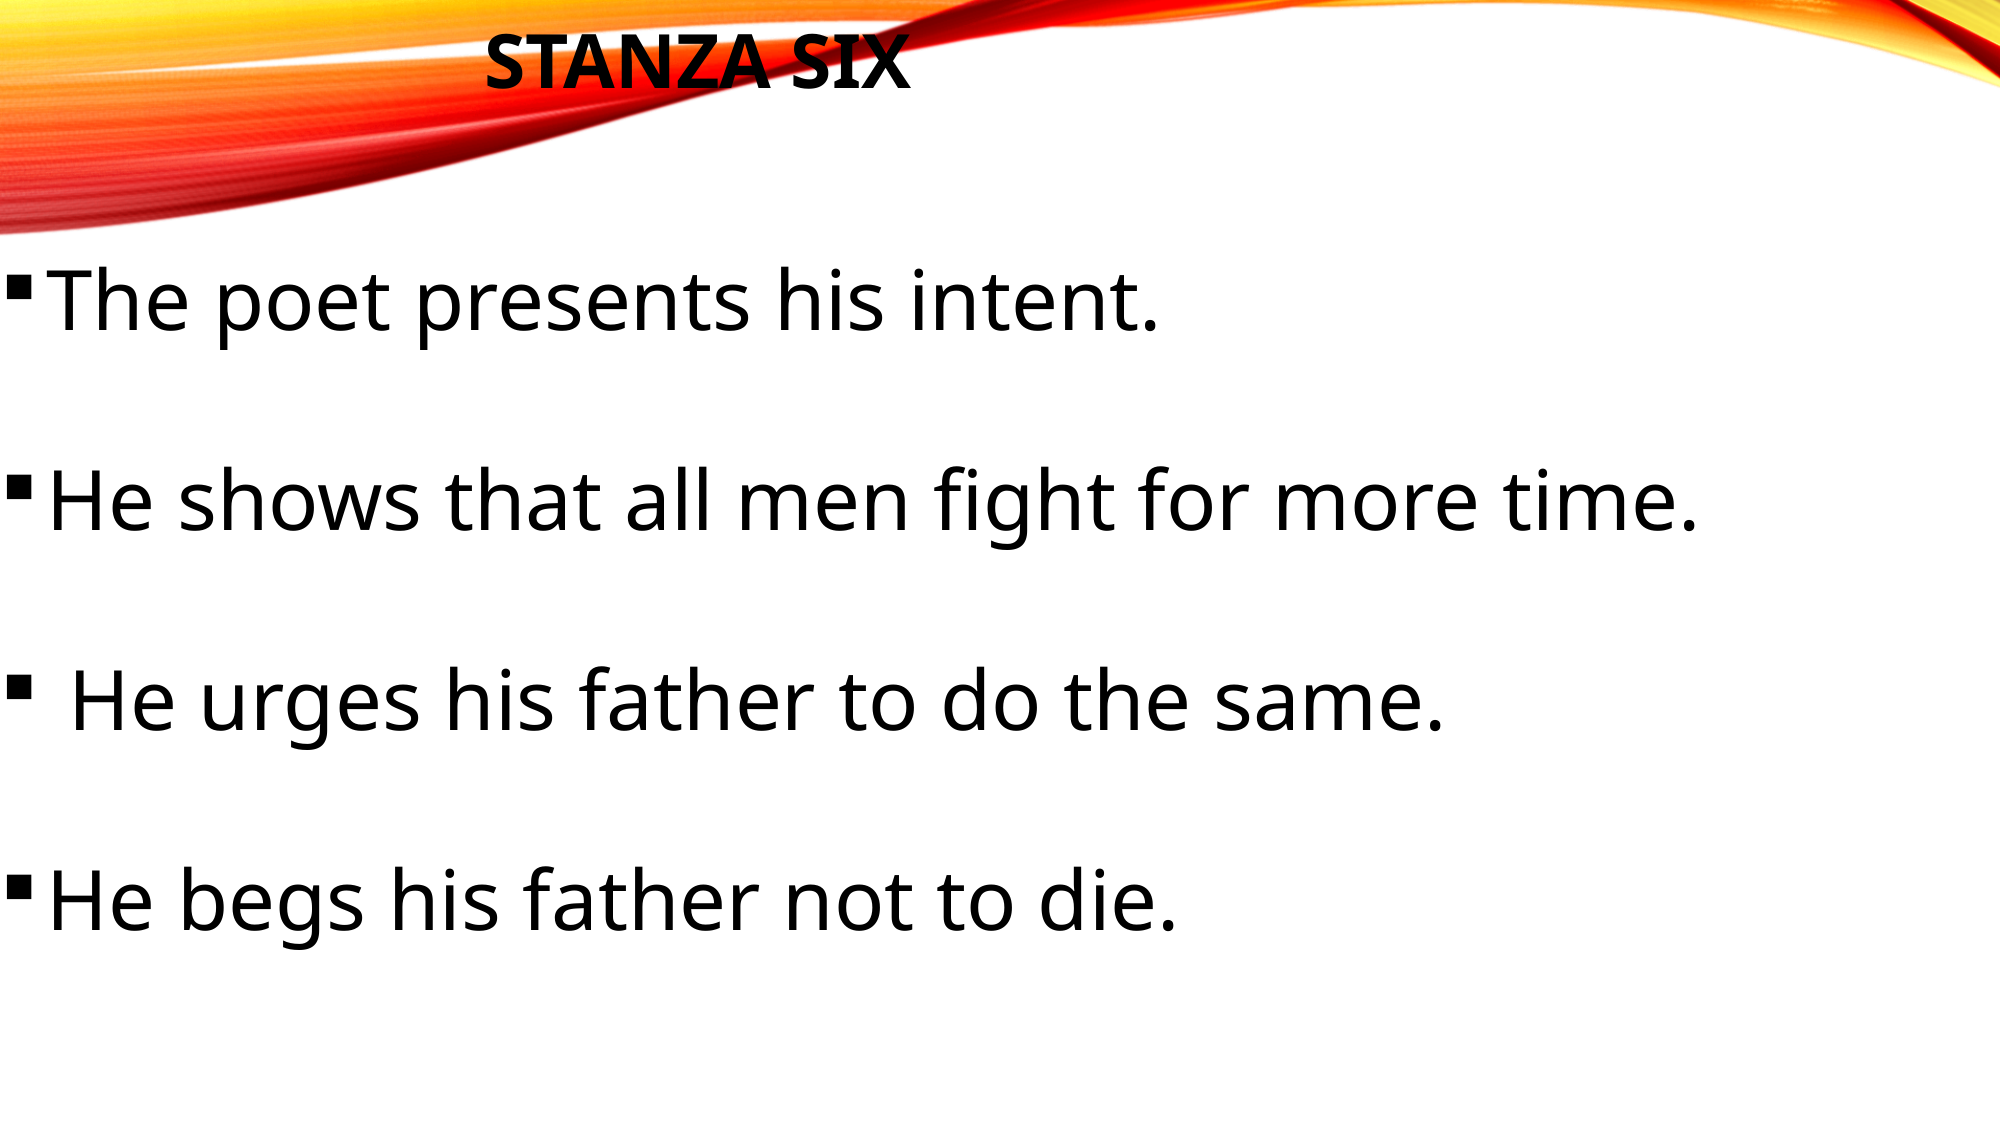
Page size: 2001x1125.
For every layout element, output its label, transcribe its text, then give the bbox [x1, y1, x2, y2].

text_box The poet presents his intent. He shows that all men fight for more time. He urges his father to do the same. He begs his father not to die. [0, 239, 2000, 1055]
picture [0, 0, 2000, 237]
title STANZA six [0, 0, 1396, 129]
